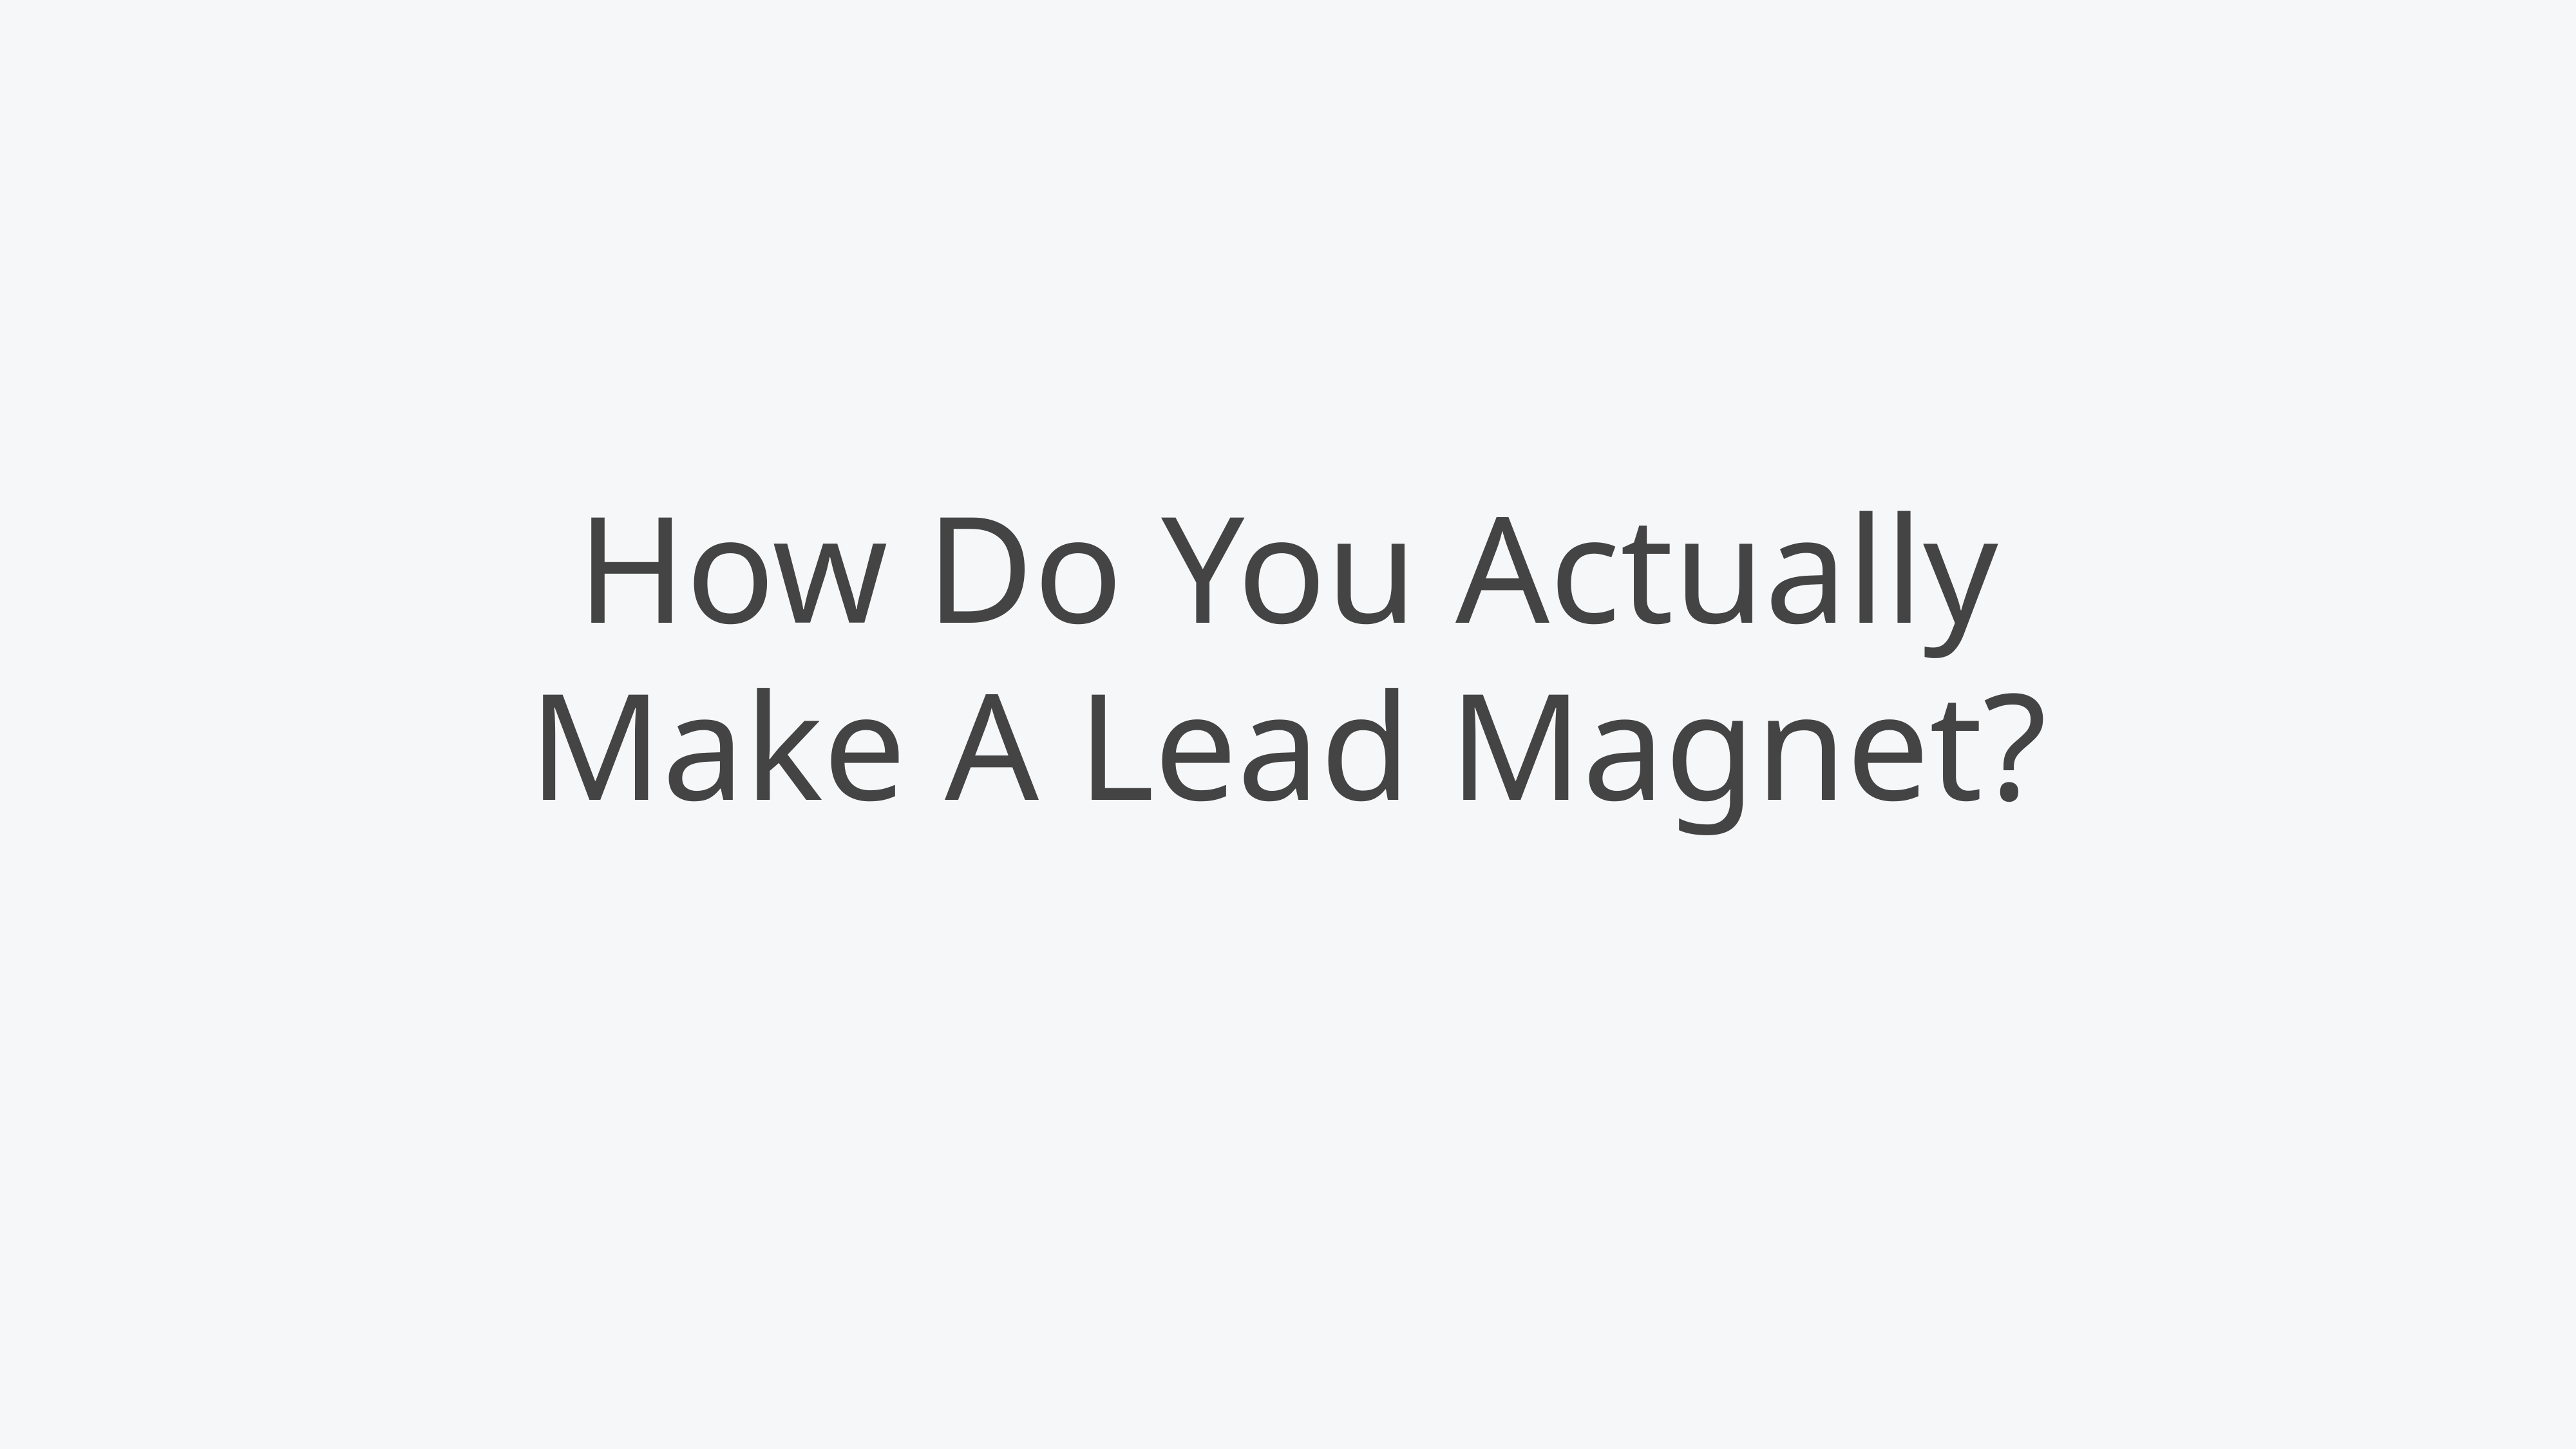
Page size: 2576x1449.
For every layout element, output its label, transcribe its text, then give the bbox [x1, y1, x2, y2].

title How Do You Actually Make A Lead Magnet? [510, 346, 2065, 837]
